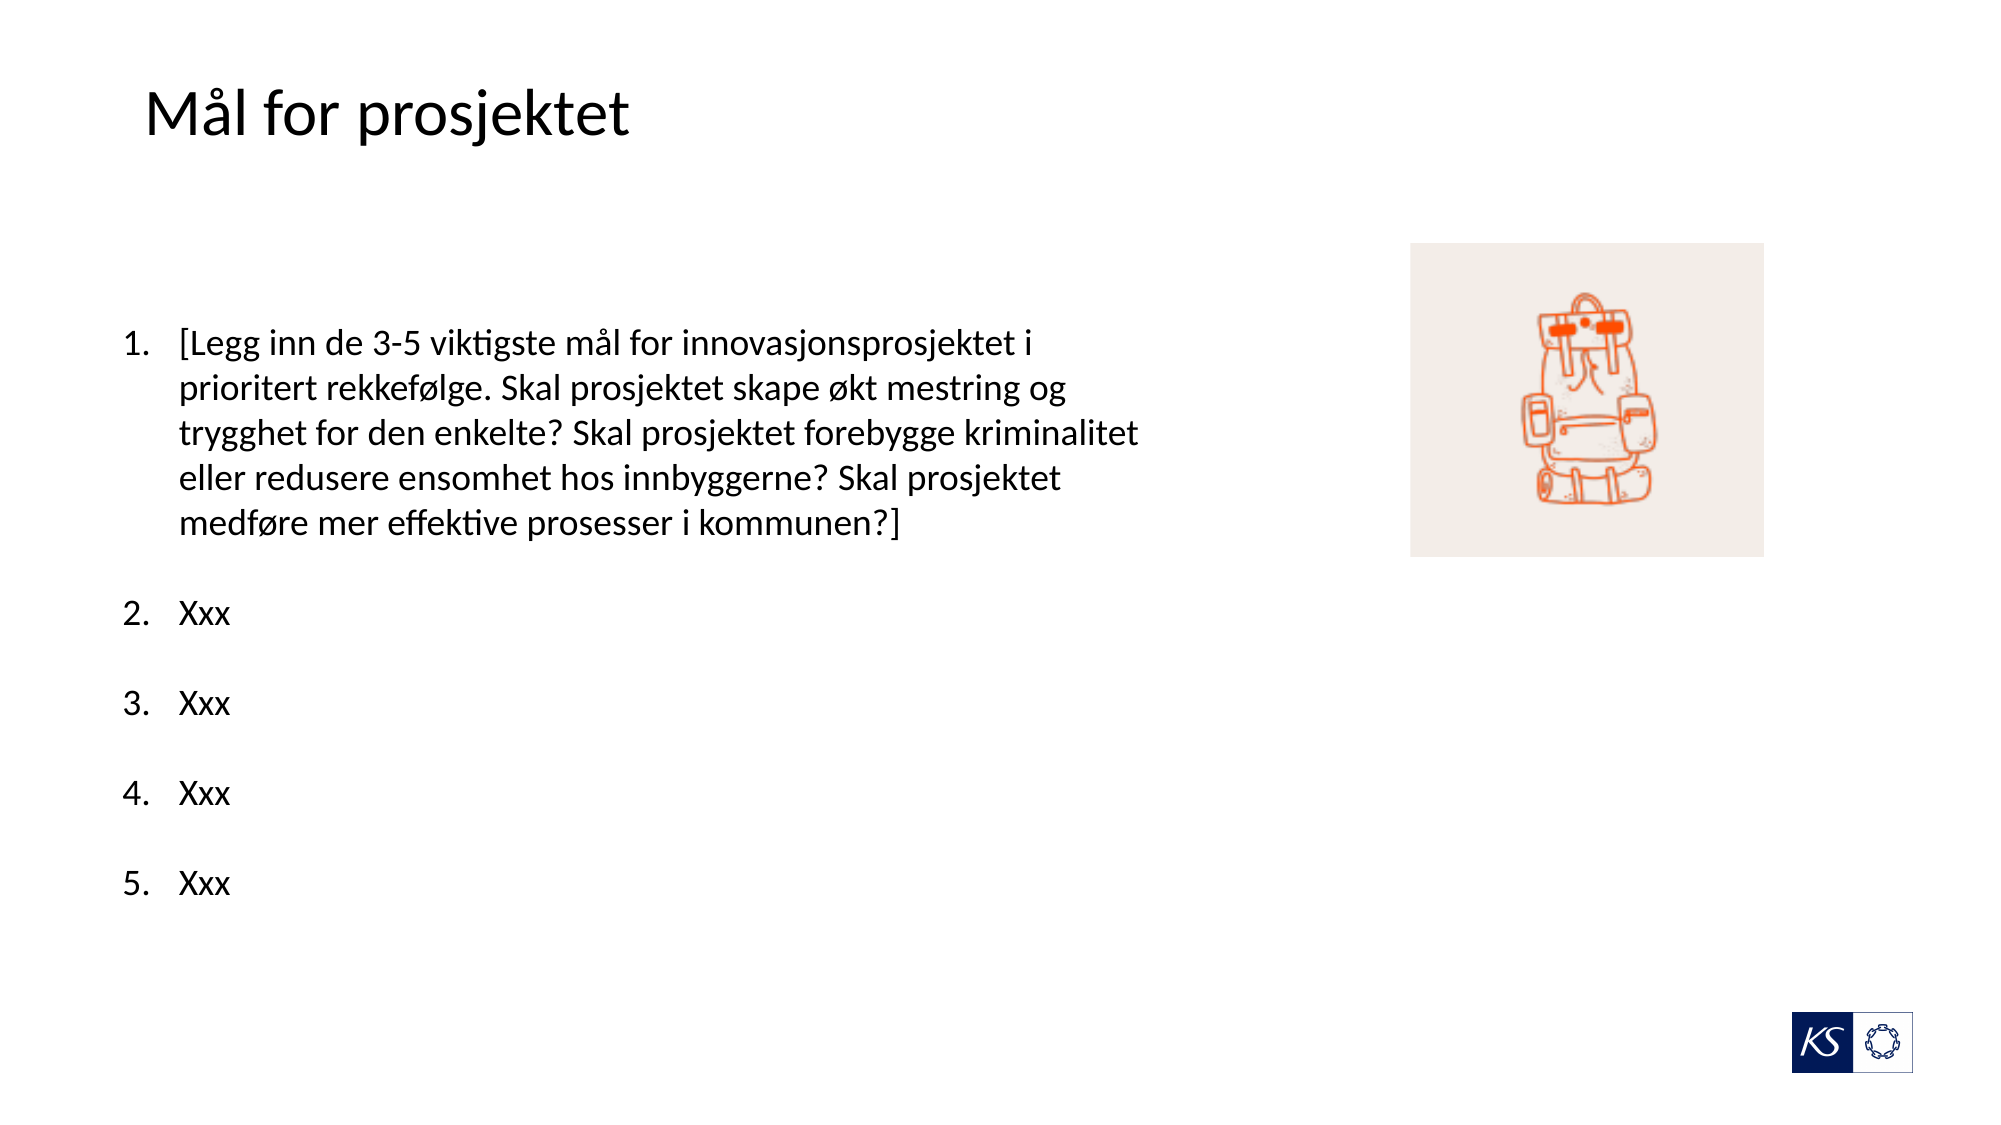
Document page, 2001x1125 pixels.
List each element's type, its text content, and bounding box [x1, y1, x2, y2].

text_box Mål for prosjektet [129, 61, 1205, 157]
picture [1792, 1012, 1913, 1073]
text_box [Legg inn de 3-5 viktigste mål for innovasjonsprosjektet i prioritert rekkefølge. Skal prosjektet skape økt mestring og trygghet for den enkelte? Skal prosjektet forebygge kriminalitet eller redusere ensomhet hos innbyggerne? Skal prosjektet medføre mer effektive prosesser i kommunen?] Xxx Xxx Xxx Xxx [107, 310, 1182, 956]
picture [1409, 243, 1765, 557]
